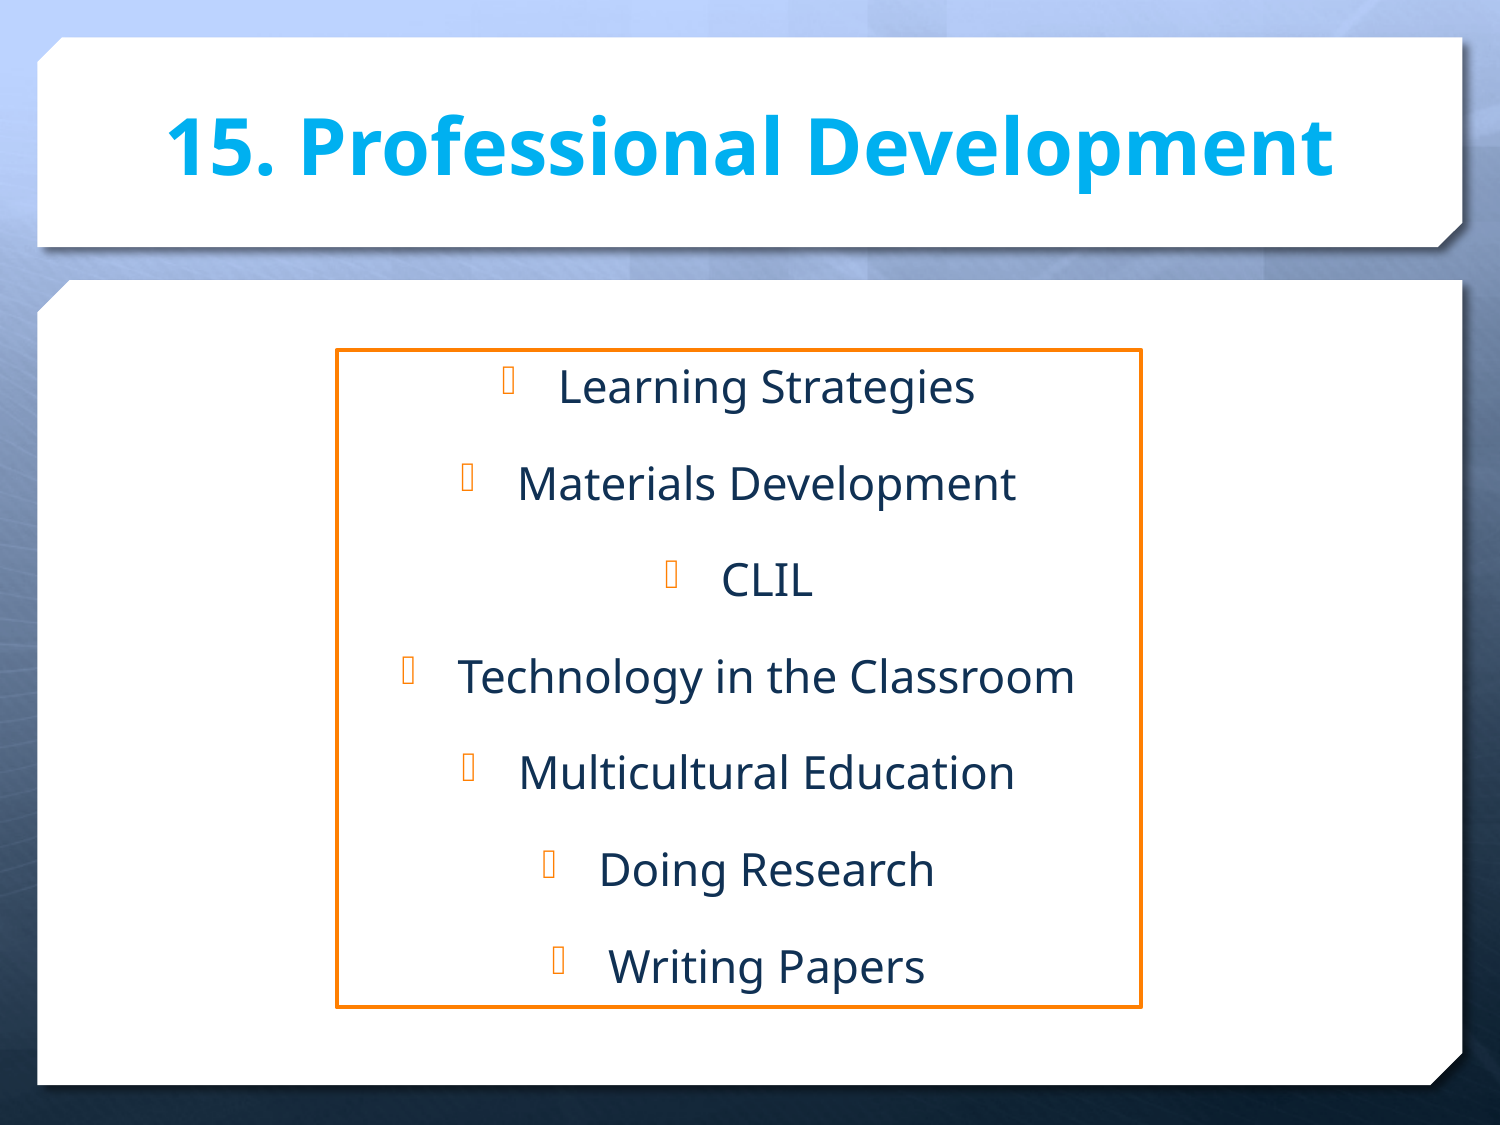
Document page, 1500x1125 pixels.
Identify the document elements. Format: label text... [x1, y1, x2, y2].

list Learning Strategies Materials Development CLIL Technology in the Classroom Multicultural Education Doing Research Writing Papers [335, 348, 1143, 1009]
title 15. Professional Development [127, 81, 1372, 200]
